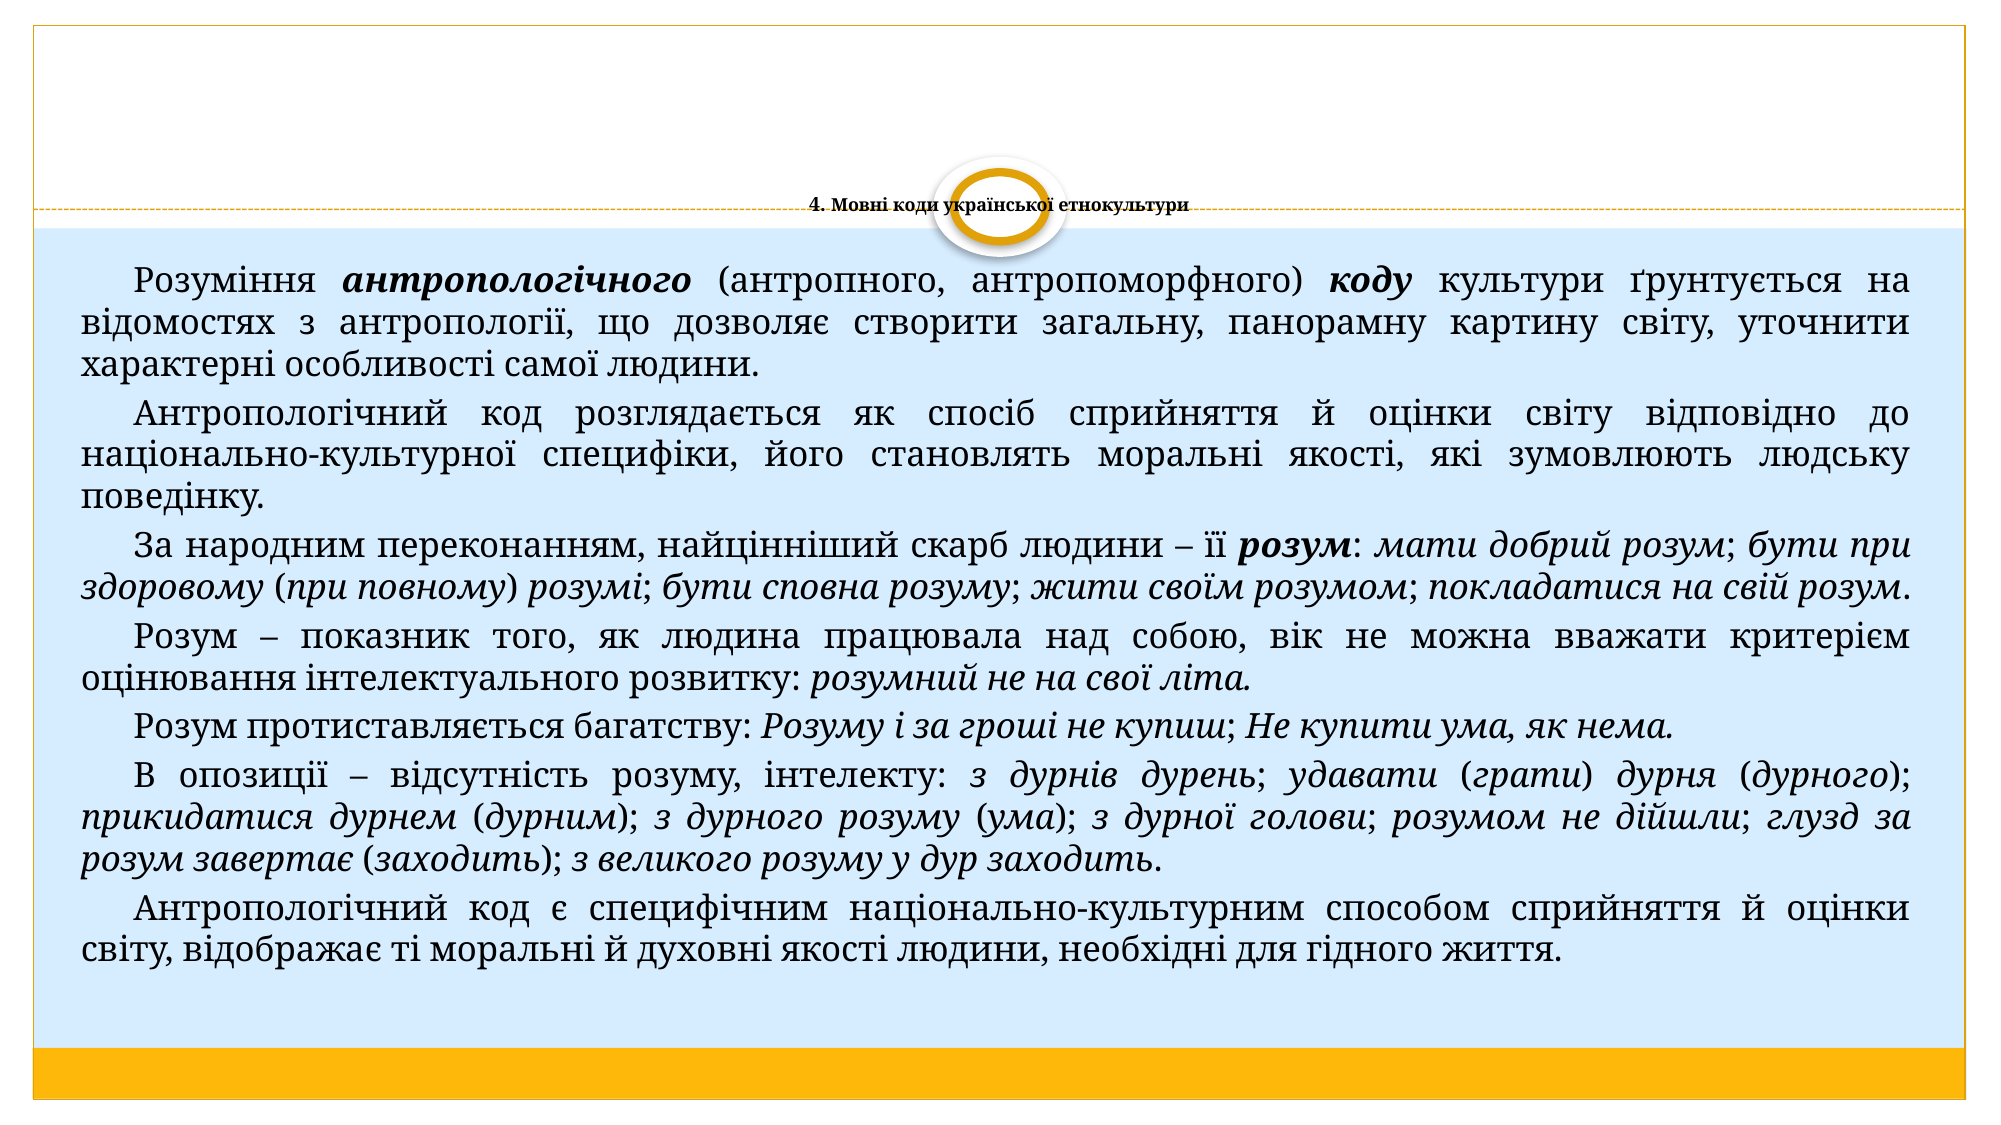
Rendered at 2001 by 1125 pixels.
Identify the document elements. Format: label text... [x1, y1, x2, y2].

title 4. Мовні коди української етнокультури [66, 0, 1933, 244]
list Розуміння антропологічного (антропного, антропоморфного) коду культури ґрунтується на відомостях з антропології, що дозволяє створити загальну, панорамну картину світу, уточнити характерні особливості самої людини. Антропологічний код розглядається як спосіб сприйняття й оцінки світу відповідно до національно-культурної специфіки, його становлять моральні якості, які зумовлюють людську поведінку. За народним переконанням, найцінніший скарб людини – її розум: мати добрий розум; бути при здоровому (при повному) розумі; бути сповна розуму; жити своїм розумом; покладатися на свій розум. Розум – показник того, як людина працювала над собою, вік не можна вважати критерієм оцінювання інтелектуального розвитку: розумний не на свої літа. Розум протиставляється багатству: Розуму і за гроші не купиш; Не купити ума, як нема. В опозиції – відсутність розуму, інтелекту: з дурнів дурень; удавати (грати) дурня (дурного); прикидатися дурнем (дурним); з дурного розуму (ума); з дурної голови; розумом не дійшли; глузд за розум завертає (заходить); з великого розуму у дур заходить. Антропологічний код є специфічним національно-культурним способом сприйняття й оцінки світу, відображає ті моральні й духовні якості людини, необхідні для гідного життя. [66, 250, 1926, 1001]
